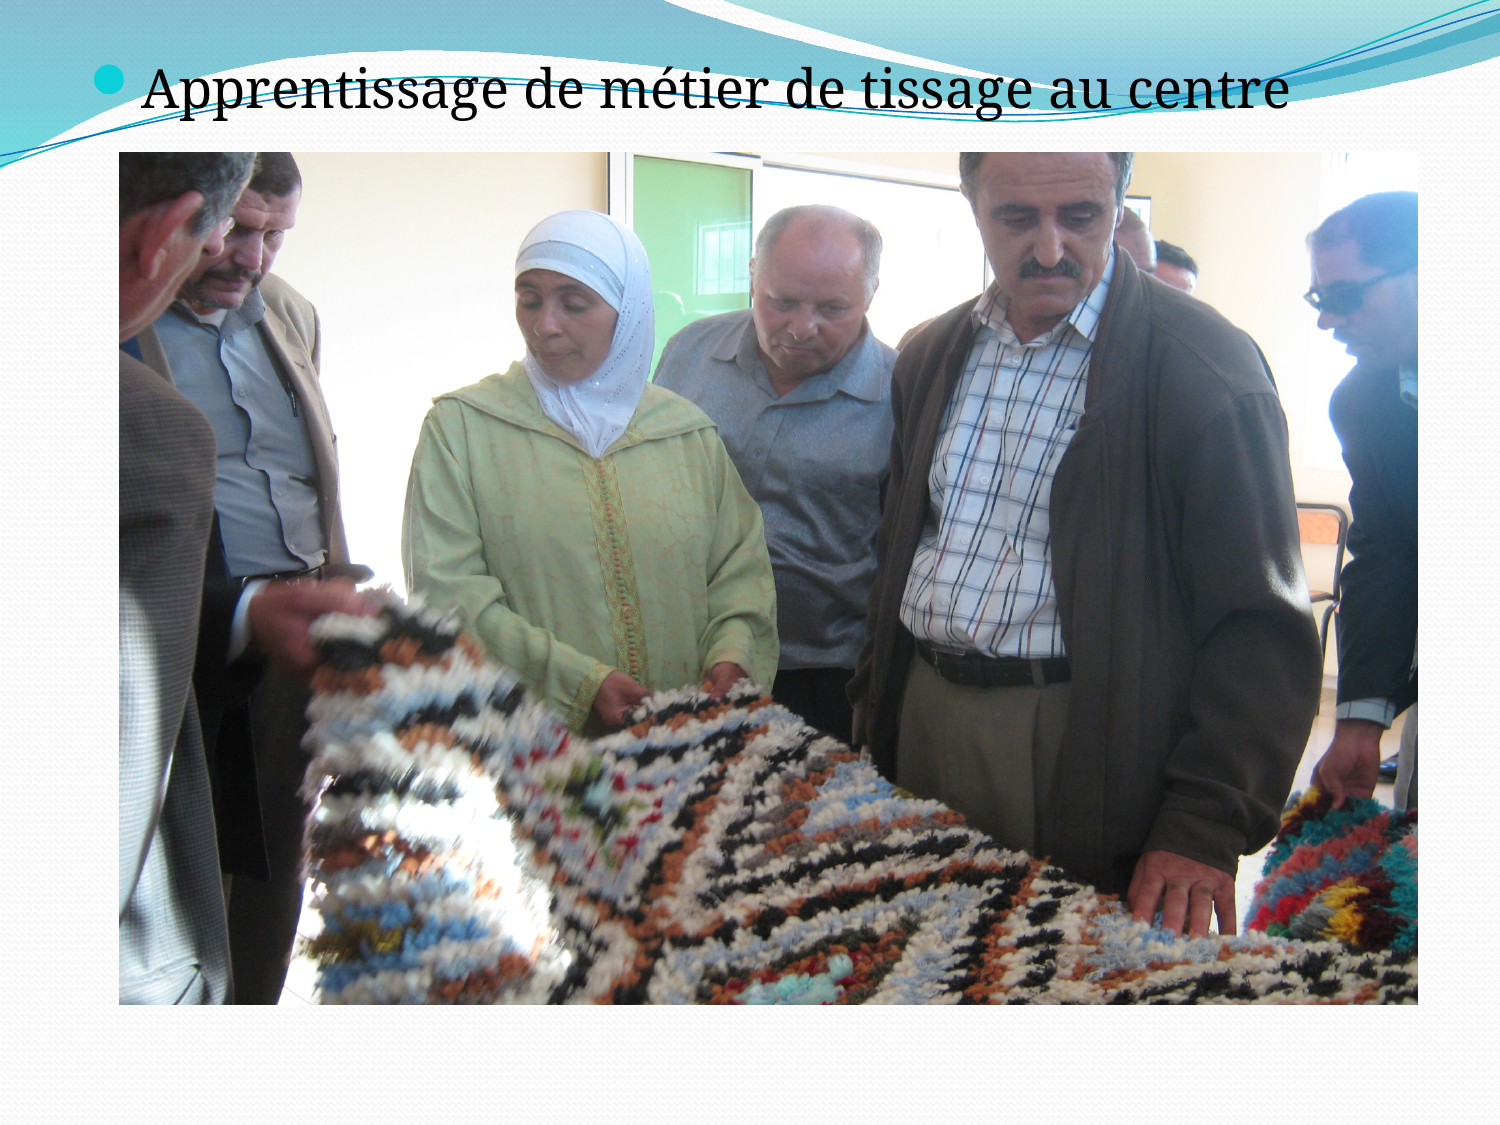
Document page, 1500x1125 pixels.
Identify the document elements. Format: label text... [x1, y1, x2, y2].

list Apprentissage de métier de tissage au centre [75, 46, 1425, 1005]
picture [118, 152, 1419, 1006]
